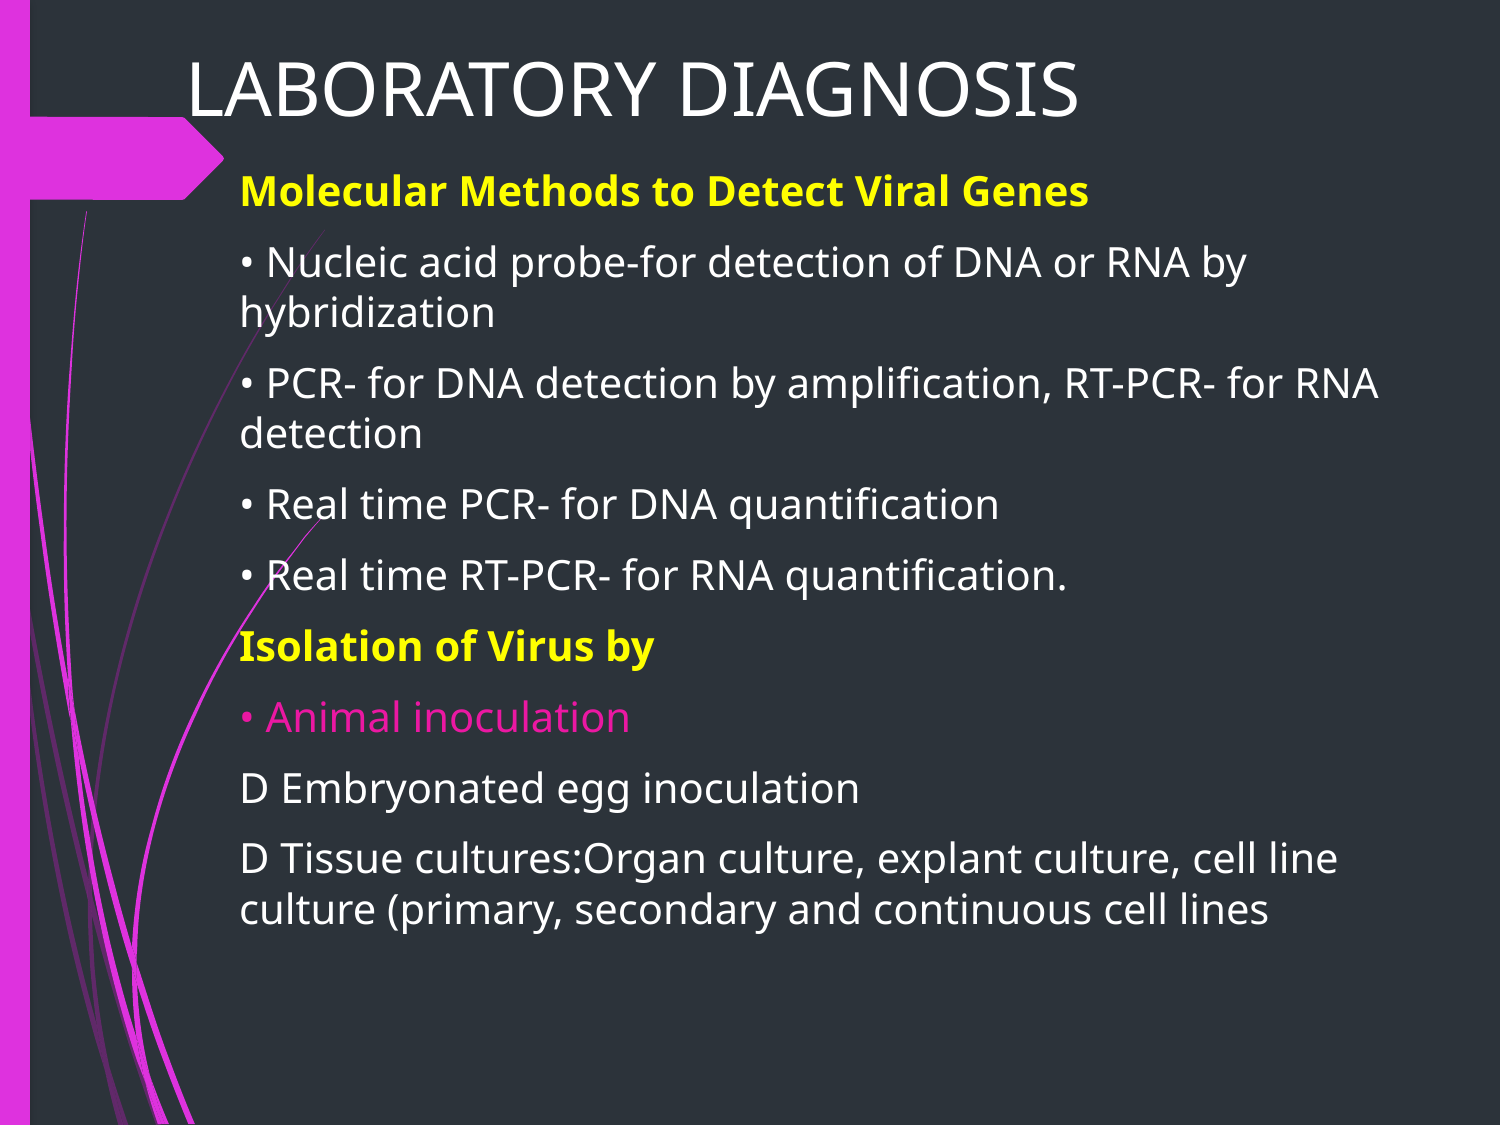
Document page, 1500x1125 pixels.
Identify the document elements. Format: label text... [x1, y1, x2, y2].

list Molecular Methods to Detect Viral Genes • Nucleic acid probe-for detection of DNA or RNA by hybridization • PCR- for DNA detection by amplification, RT-PCR- for RNA detection • Real time PCR- for DNA quantification • Real time RT-PCR- for RNA quantification. Isolation of Virus by • Animal inoculation D Embryonated egg inoculation D Tissue cultures:Organ culture, explant culture, cell line culture (primary, secondary and continuous cell lines [224, 157, 1475, 1074]
title LABORATORY DIAGNOSIS [169, 34, 1400, 158]
